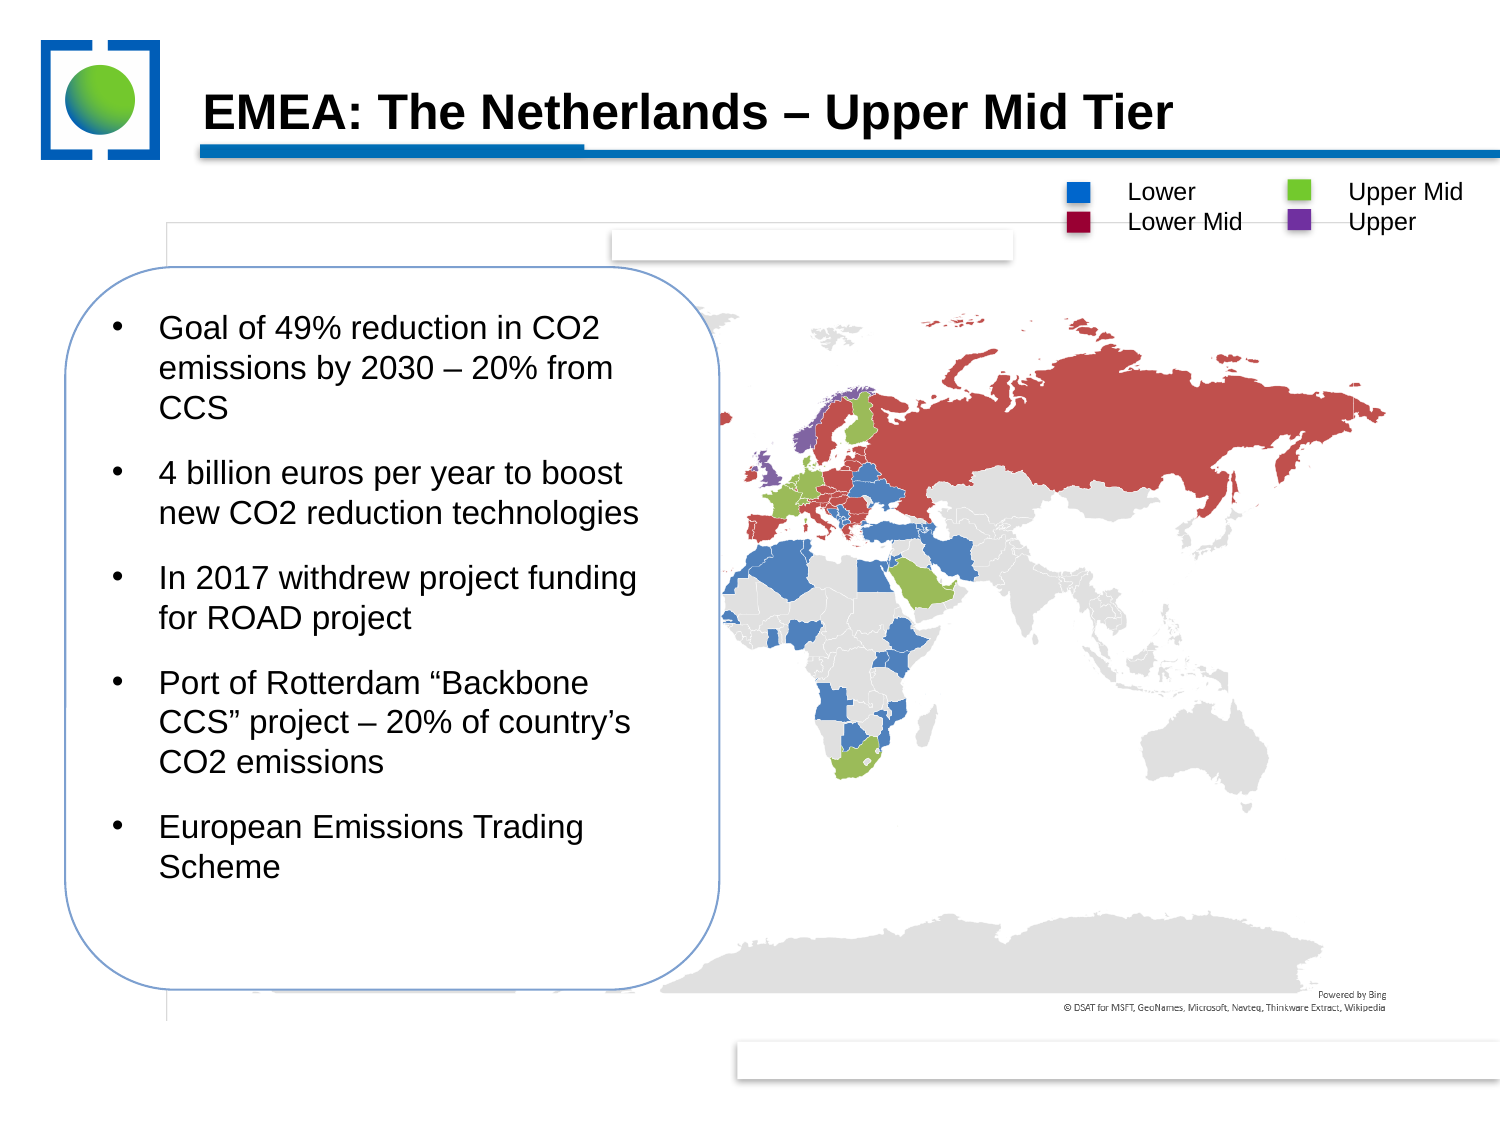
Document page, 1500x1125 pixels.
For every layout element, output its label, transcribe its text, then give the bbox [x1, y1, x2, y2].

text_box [1066, 167, 1259, 244]
picture [40, 40, 160, 160]
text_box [1287, 167, 1480, 244]
text_box Goal of 49% reduction in CO2 emissions by 2030 – 20% from CCS 4 billion euros per year to boost new CO2 reduction technologies In 2017 withdrew project funding for ROAD project Port of Rotterdam “Backbone CCS” project – 20% of country’s CO2 emissions European Emissions Trading Scheme [63, 265, 160, 991]
title EMEA: The Netherlands – Upper Mid Tier [187, 29, 1422, 147]
picture [165, 222, 1396, 1021]
